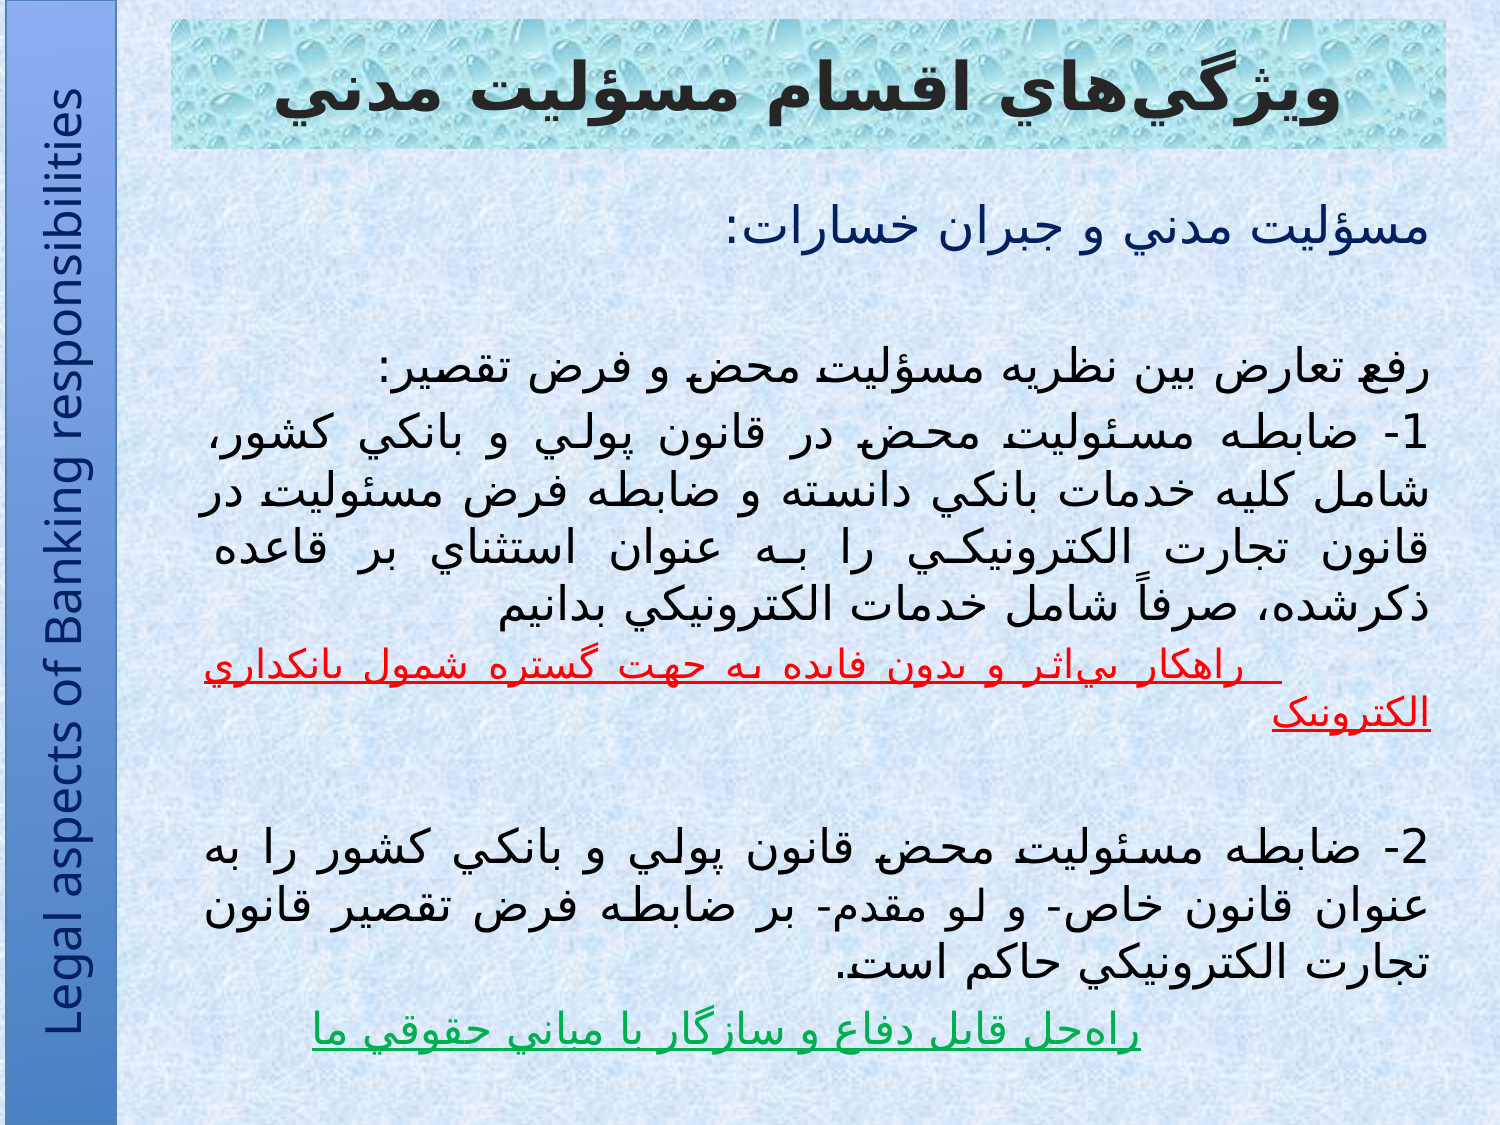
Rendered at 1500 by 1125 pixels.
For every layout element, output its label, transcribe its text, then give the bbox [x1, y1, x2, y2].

subtitle مسؤليت مدني و جبران خسارات: رفع تعارض بين نظريه مسؤليت محض و فرض تقصير: 1- ضابطه مسئوليت محض در قانون پولي و بانکي کشور، شامل کليه خدمات بانکي دانسته و ضابطه فرض مسئوليت در قانون تجارت الکترونيکي را به عنوان استثناي بر قاعده ذکرشده، صرفاً شامل خدمات الکترونيکي بدانيم راهکار بي‌اثر و بدون فايده به جهت گستره شمول بانکداري الکترونيک 2- ضابطه مسئوليت محض قانون پولي و بانکي کشور را به عنوان قانون خاص- و لو مقدم- بر ضابطه فرض تقصير قانون تجارت الکترونيکي حاکم است. راه‌حل قابل دفاع و سازگار با مباني حقوقي ما [183, 184, 1447, 1071]
picture [0, 0, 5, 1125]
title ويژگي‌هاي اقسام مسؤليت مدني [171, 19, 1447, 149]
picture [117, 0, 1500, 1125]
